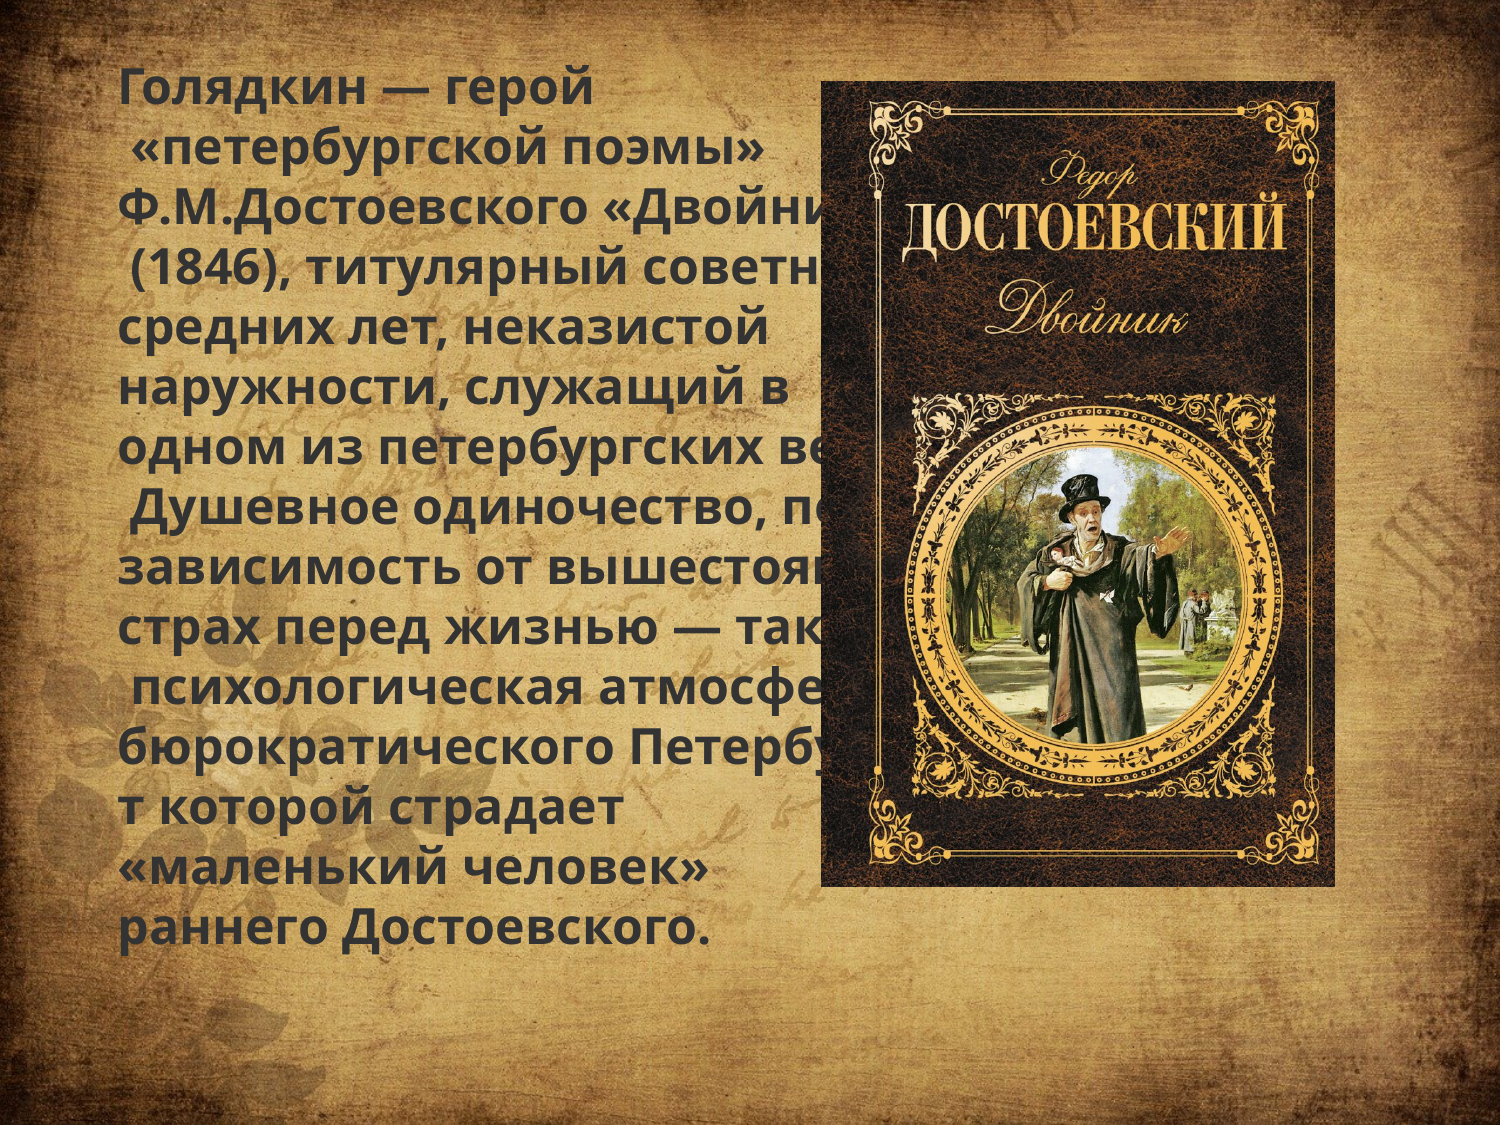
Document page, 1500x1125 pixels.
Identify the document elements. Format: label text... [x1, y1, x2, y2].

text_box Голядкин — герой «петербургской поэмы» Ф.М.Достоевского «Двойник» (1846), титулярный советник средних лет, неказистой наружности, служащий в одном из петербургских ведомств. Душевное одиночество, полная зависимость от вышестоящих, страх перед жизнью — такова психологическая атмосфера бюрократического Петербурга, т которой страдает «маленький человек» раннего Достоевского. [102, 47, 1411, 963]
picture [0, 0, 1500, 1125]
